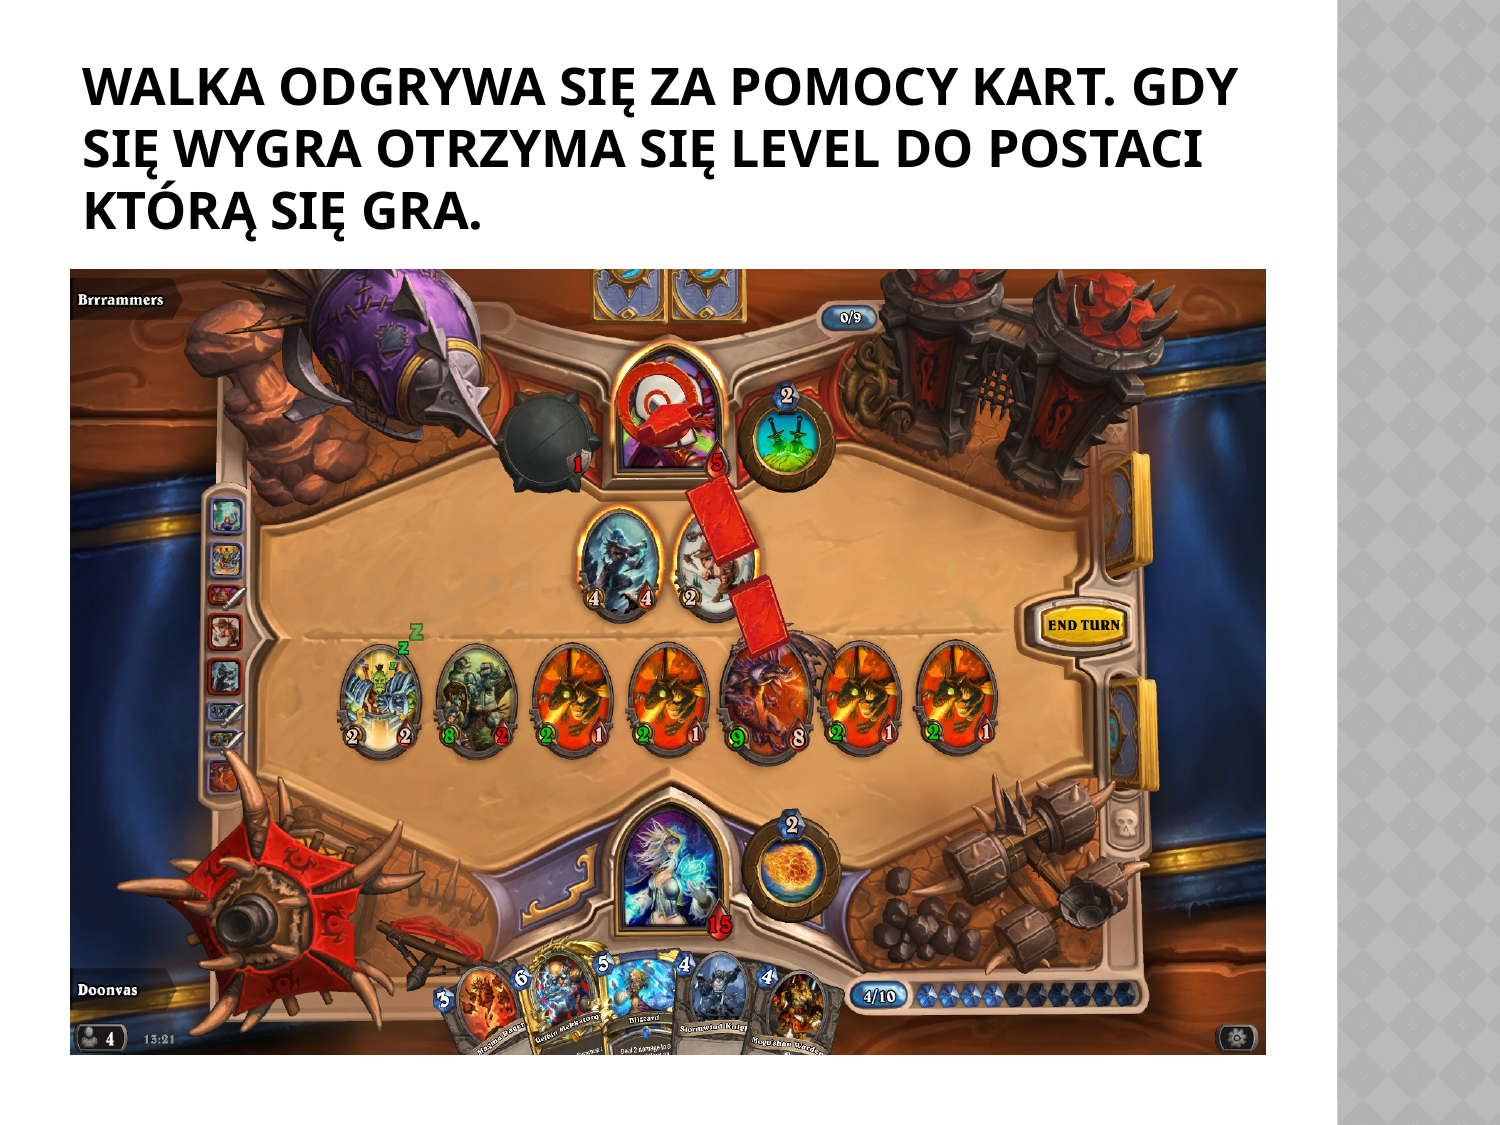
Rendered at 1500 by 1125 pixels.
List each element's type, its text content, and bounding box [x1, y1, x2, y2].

title Walka odgrywa się za pomocy kart. Gdy się wygra otrzyma się level do postaci którą się gra. [75, 52, 1263, 240]
picture [69, 269, 1267, 1056]
